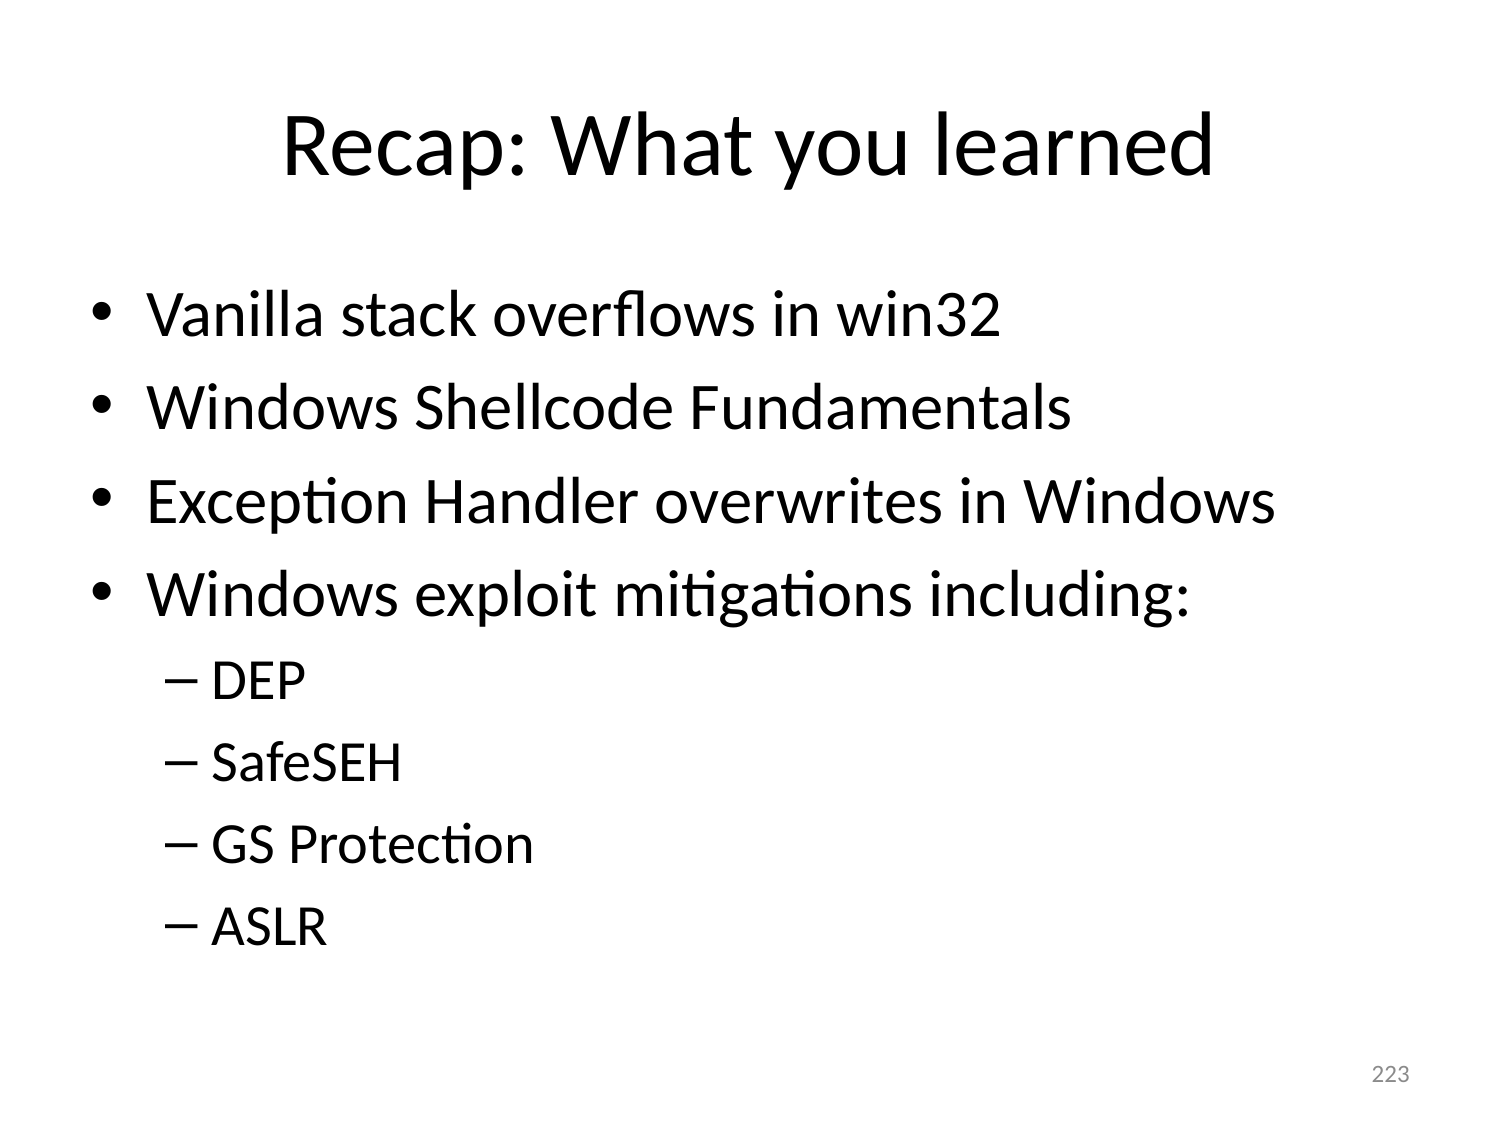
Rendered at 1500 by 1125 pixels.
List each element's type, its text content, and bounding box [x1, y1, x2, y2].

list Vanilla stack overflows in win32 Windows Shellcode Fundamentals Exception Handler overwrites in Windows Windows exploit mitigations including: DEP SafeSEH GS Protection ASLR [75, 262, 1425, 1005]
slide_number 223 [1074, 1042, 1425, 1103]
title Recap: What you learned [75, 45, 1425, 233]
